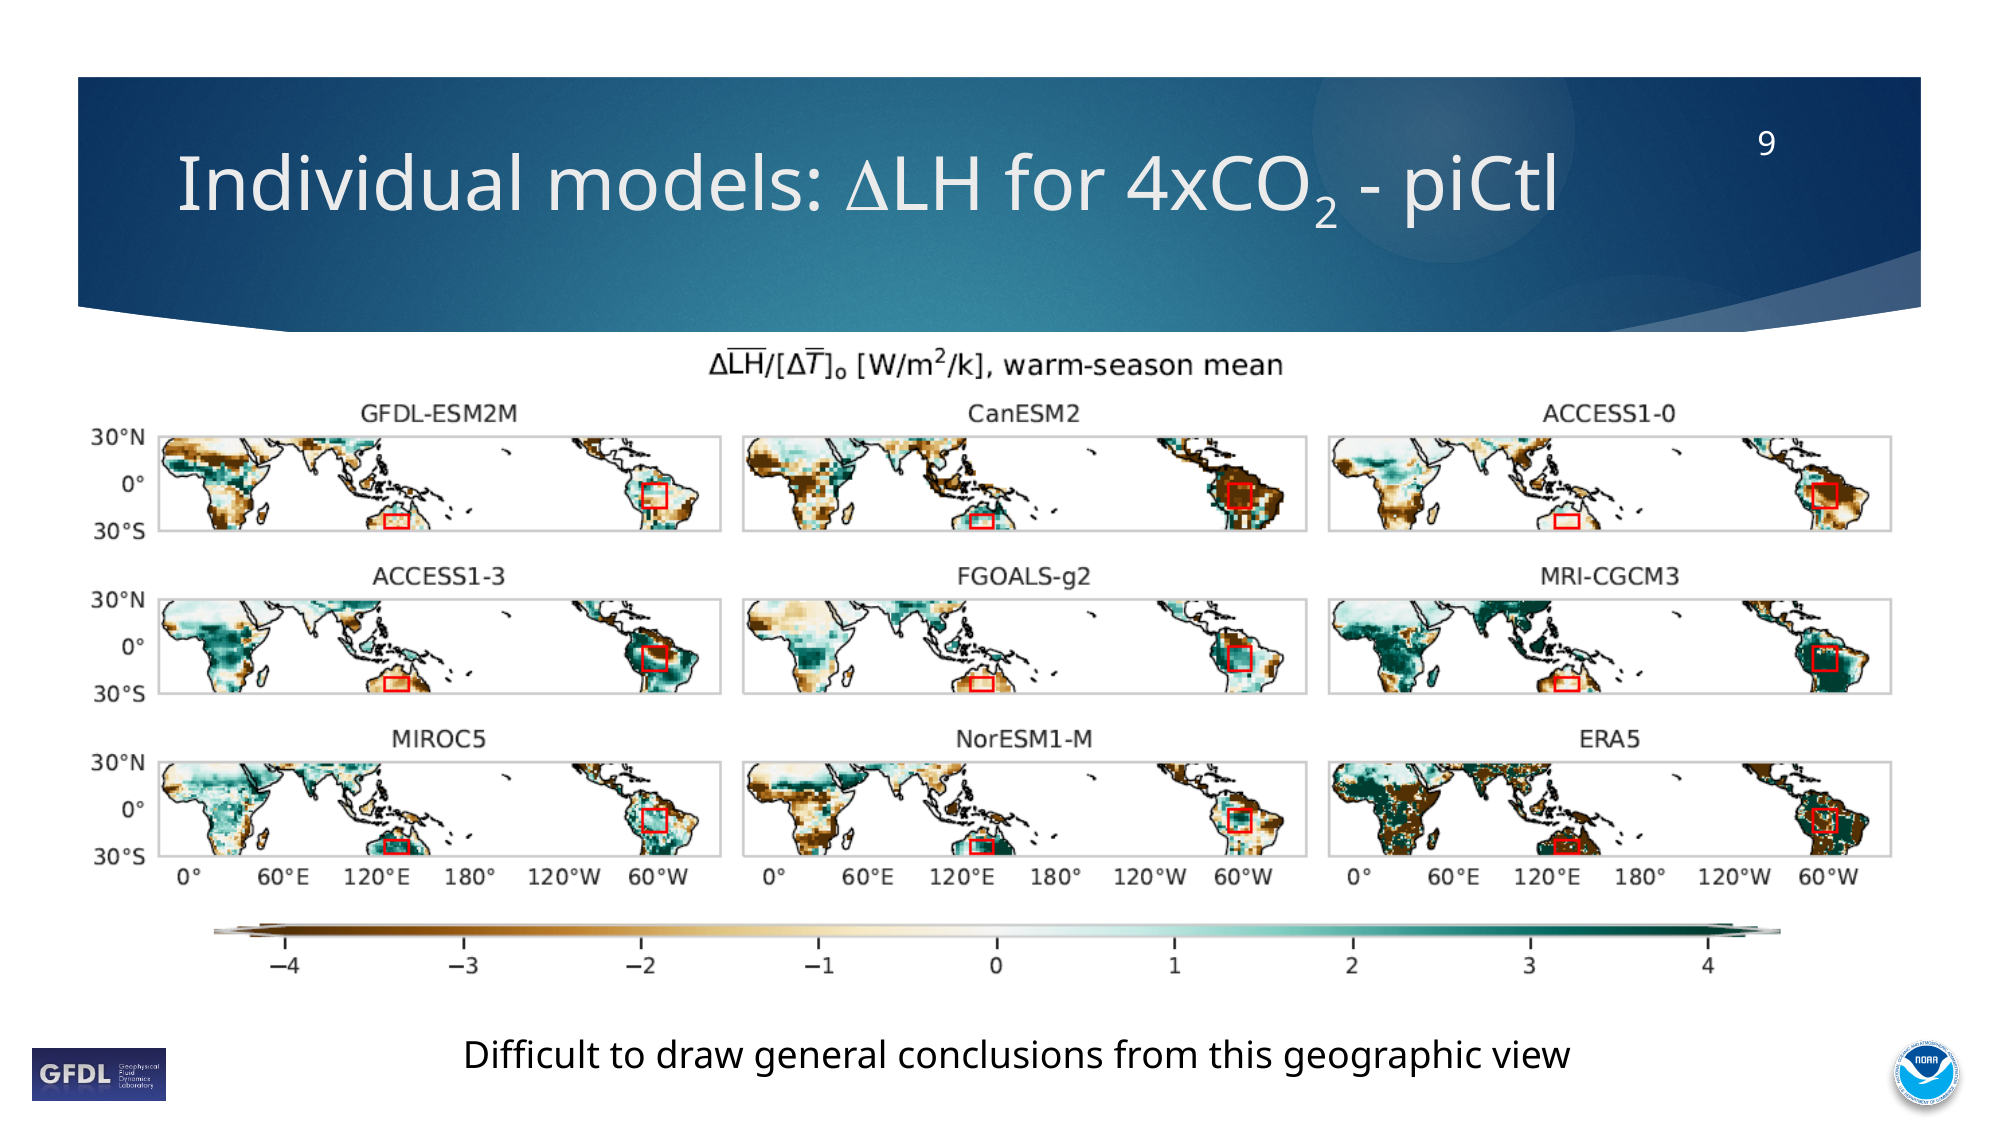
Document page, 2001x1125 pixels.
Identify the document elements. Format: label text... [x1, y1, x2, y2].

title Individual models: DLH for 4xCO2 - piCtl [162, 128, 1629, 245]
text_box Difficult to draw general conclusions from this geographic view [448, 1024, 1588, 1084]
picture [1893, 1039, 1960, 1106]
picture [68, 331, 1933, 990]
picture [32, 1048, 166, 1101]
slide_number 9 [1698, 48, 1836, 175]
